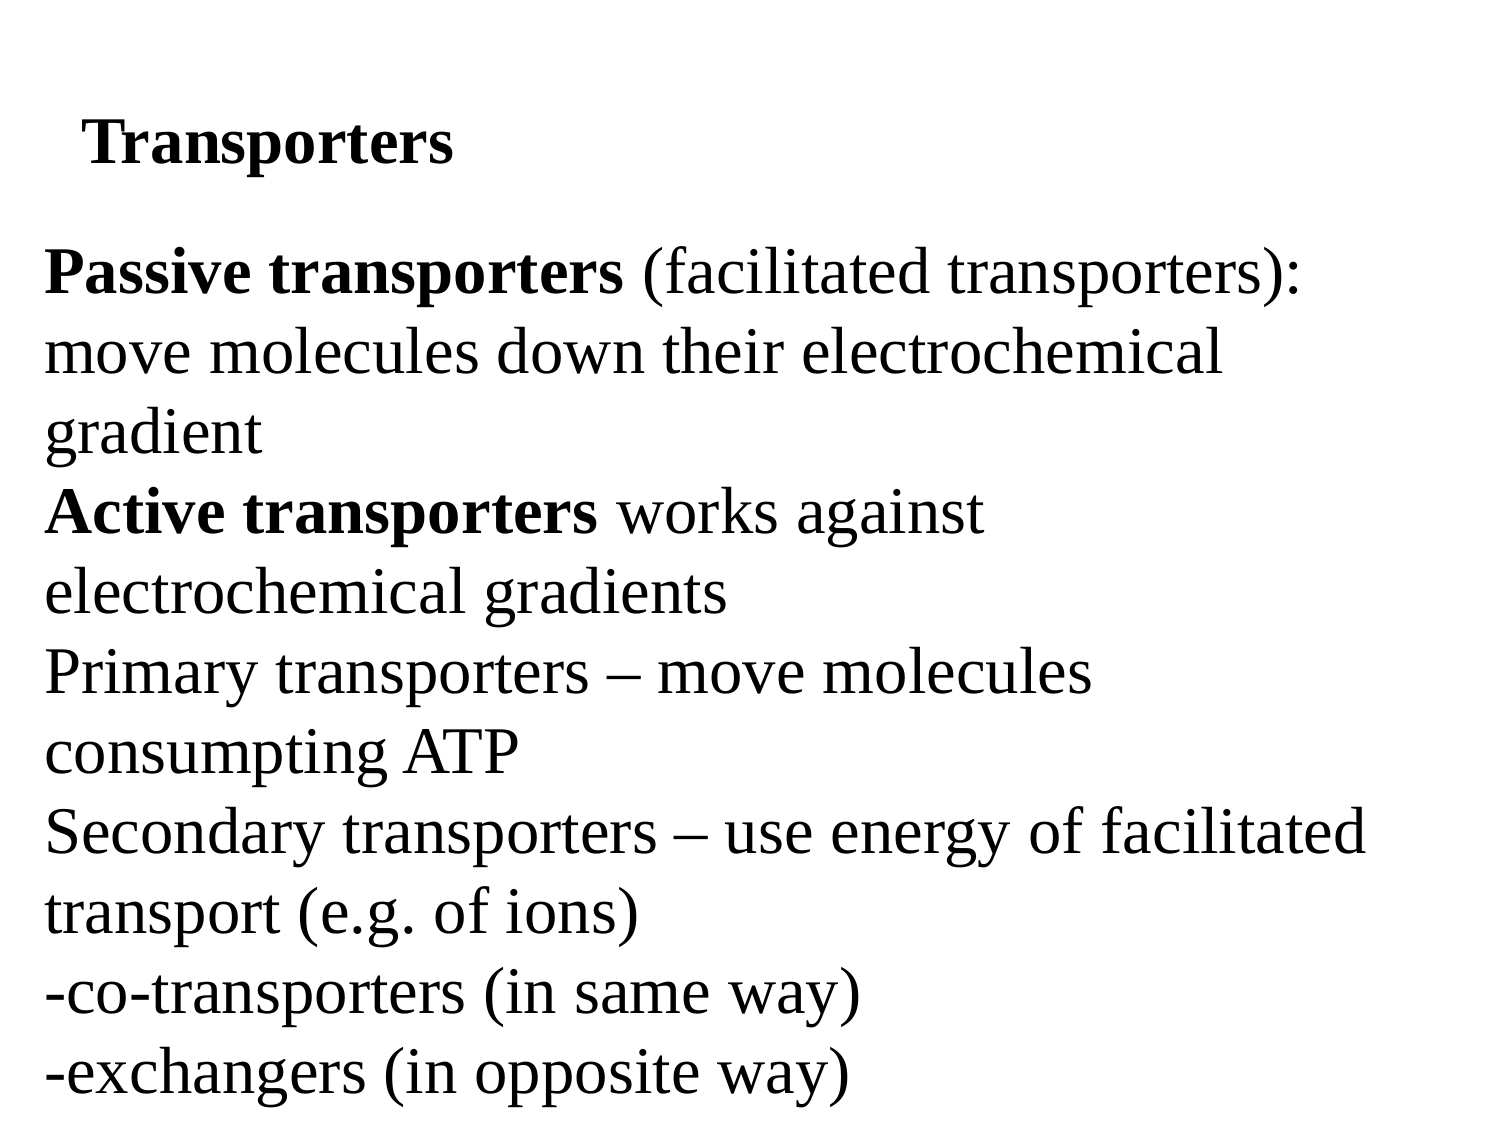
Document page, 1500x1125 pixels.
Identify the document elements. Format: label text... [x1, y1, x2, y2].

text_box Passive transporters (facilitated transporters): move molecules down their electrochemical gradient Active transporters works against electrochemical gradients Primary transporters – move molecules consumpting ATP Secondary transporters – use energy of facilitated transport (e.g. of ions) -co-transporters (in same way) -exchangers (in opposite way) [29, 219, 1441, 1115]
text_box Transporters [66, 89, 471, 185]
